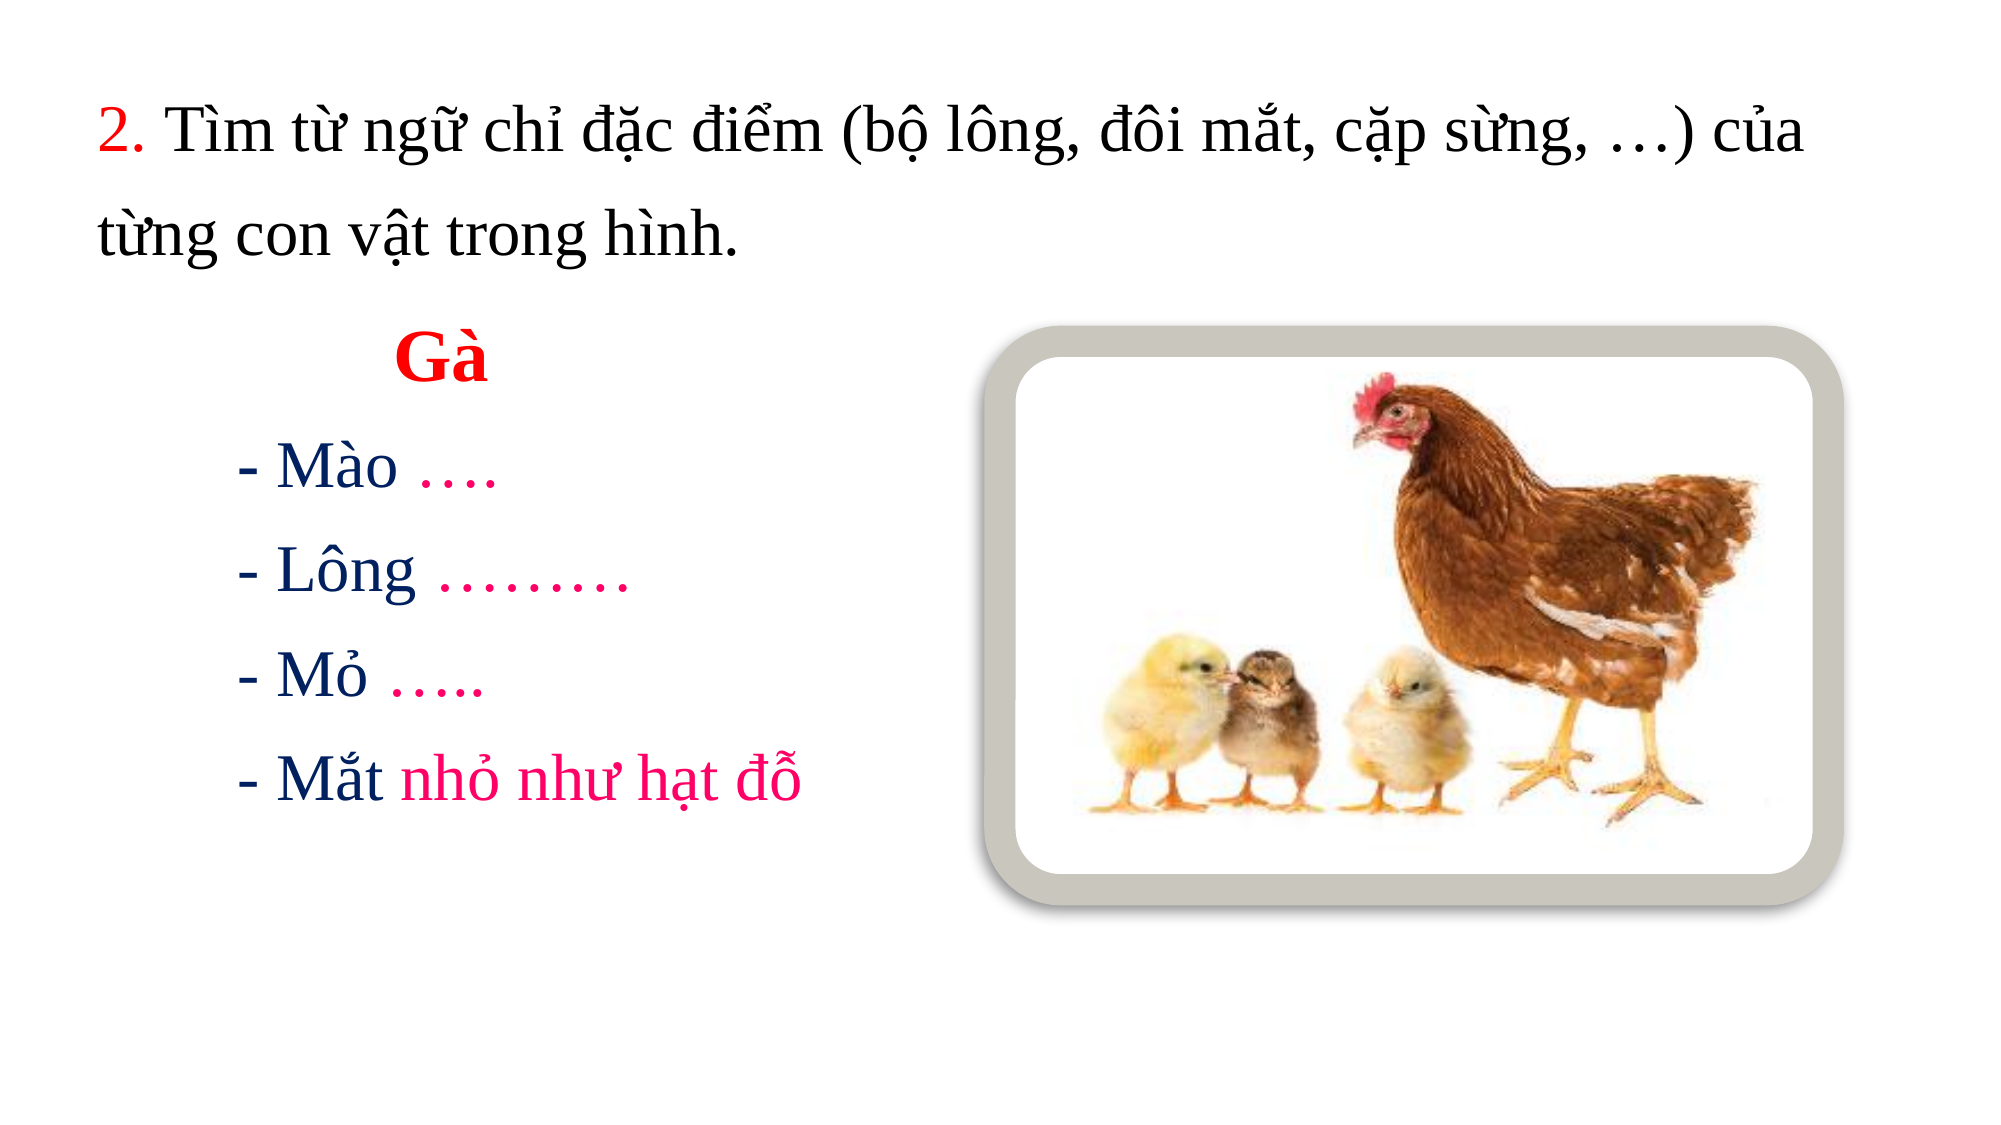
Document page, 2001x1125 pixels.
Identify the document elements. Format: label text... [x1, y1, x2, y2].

picture [999, 341, 1829, 890]
text_box Gà - Mào …. - Lông ……… - Mỏ ….. - Mắt nhỏ như hạt đỗ [222, 285, 918, 926]
text_box 2. Tìm từ ngữ chỉ đặc điểm (bộ lông, đôi mắt, cặp sừng, …) của từng con vật trong hình. [82, 53, 1929, 277]
